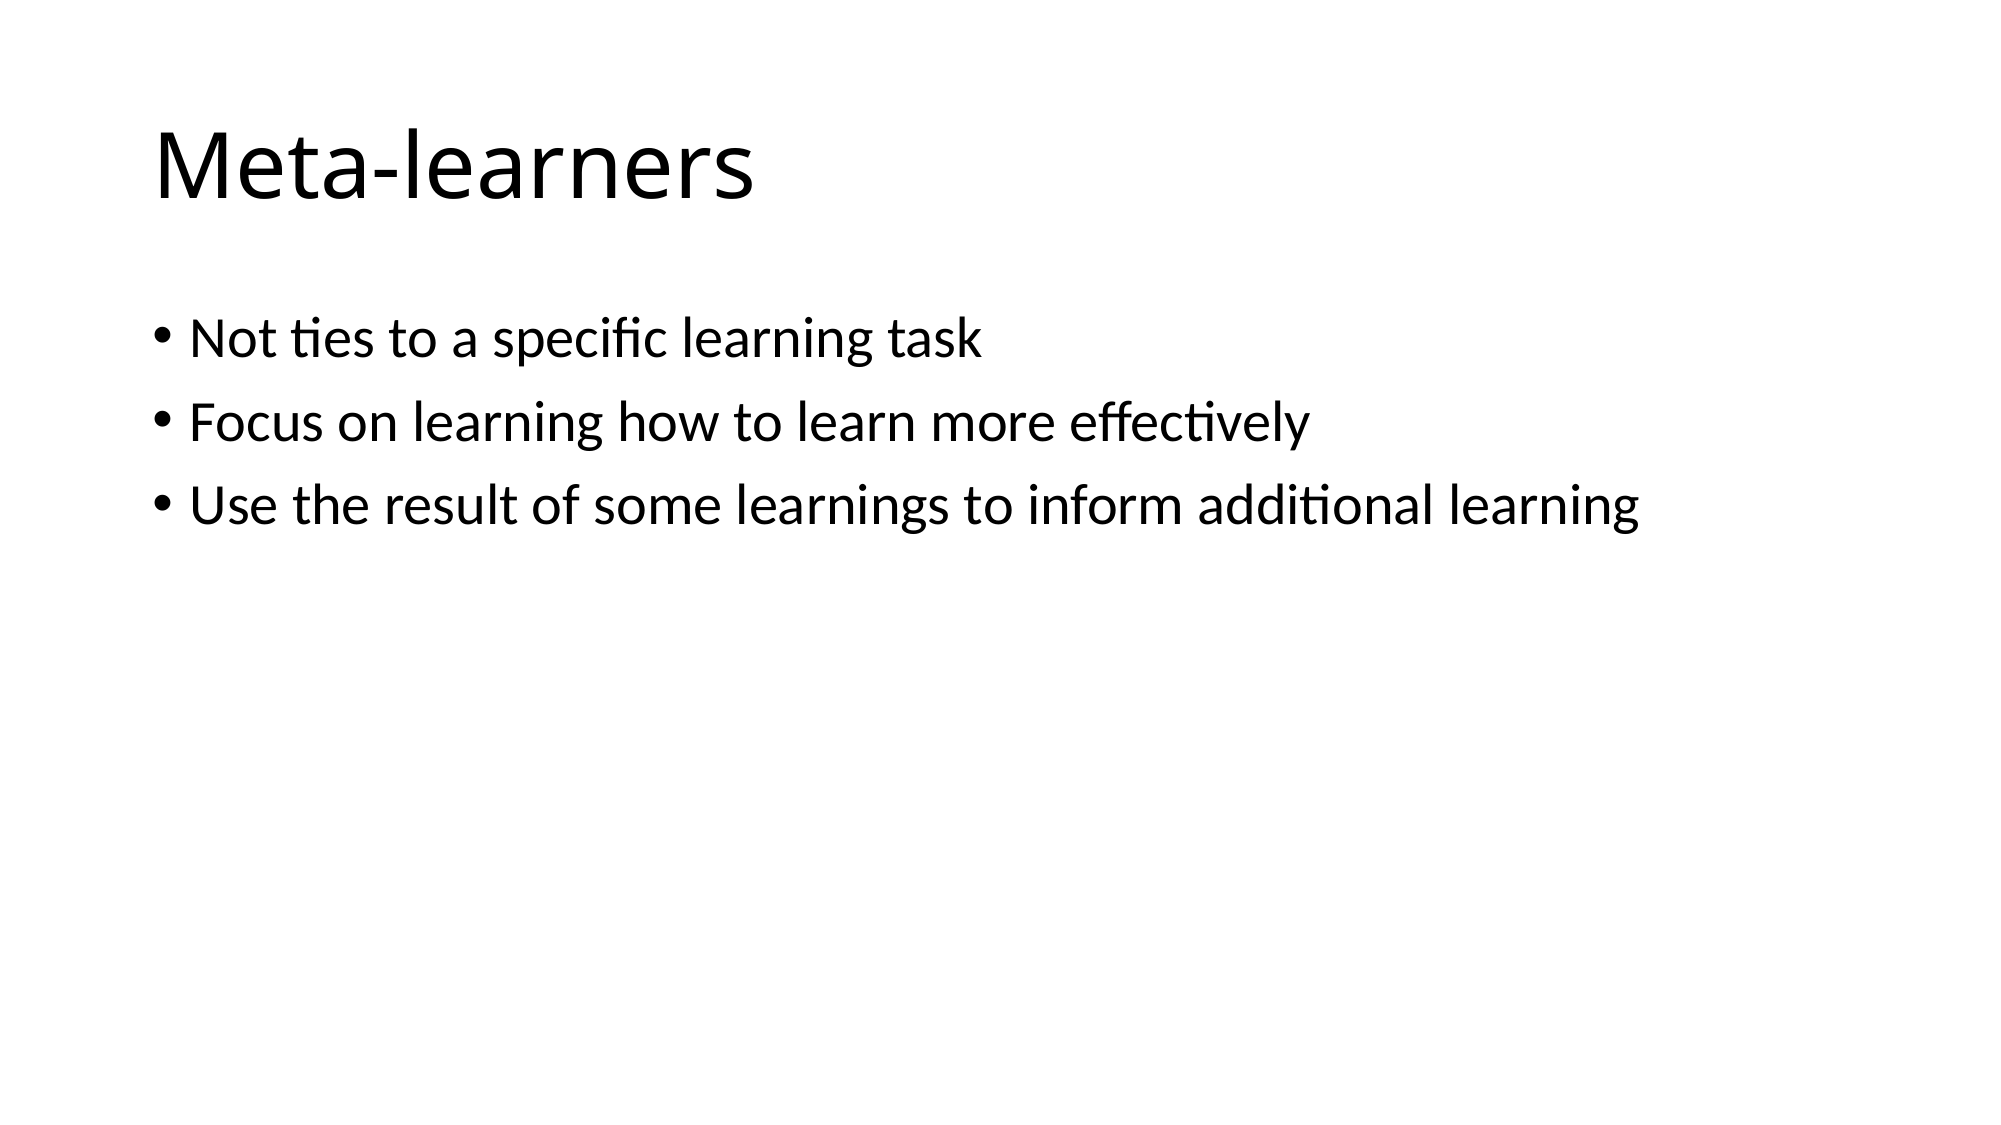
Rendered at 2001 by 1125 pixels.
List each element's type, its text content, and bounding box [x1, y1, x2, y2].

list Not ties to a specific learning task Focus on learning how to learn more effectively Use the result of some learnings to inform additional learning [137, 299, 1863, 1014]
title Meta-learners [137, 59, 1863, 278]
